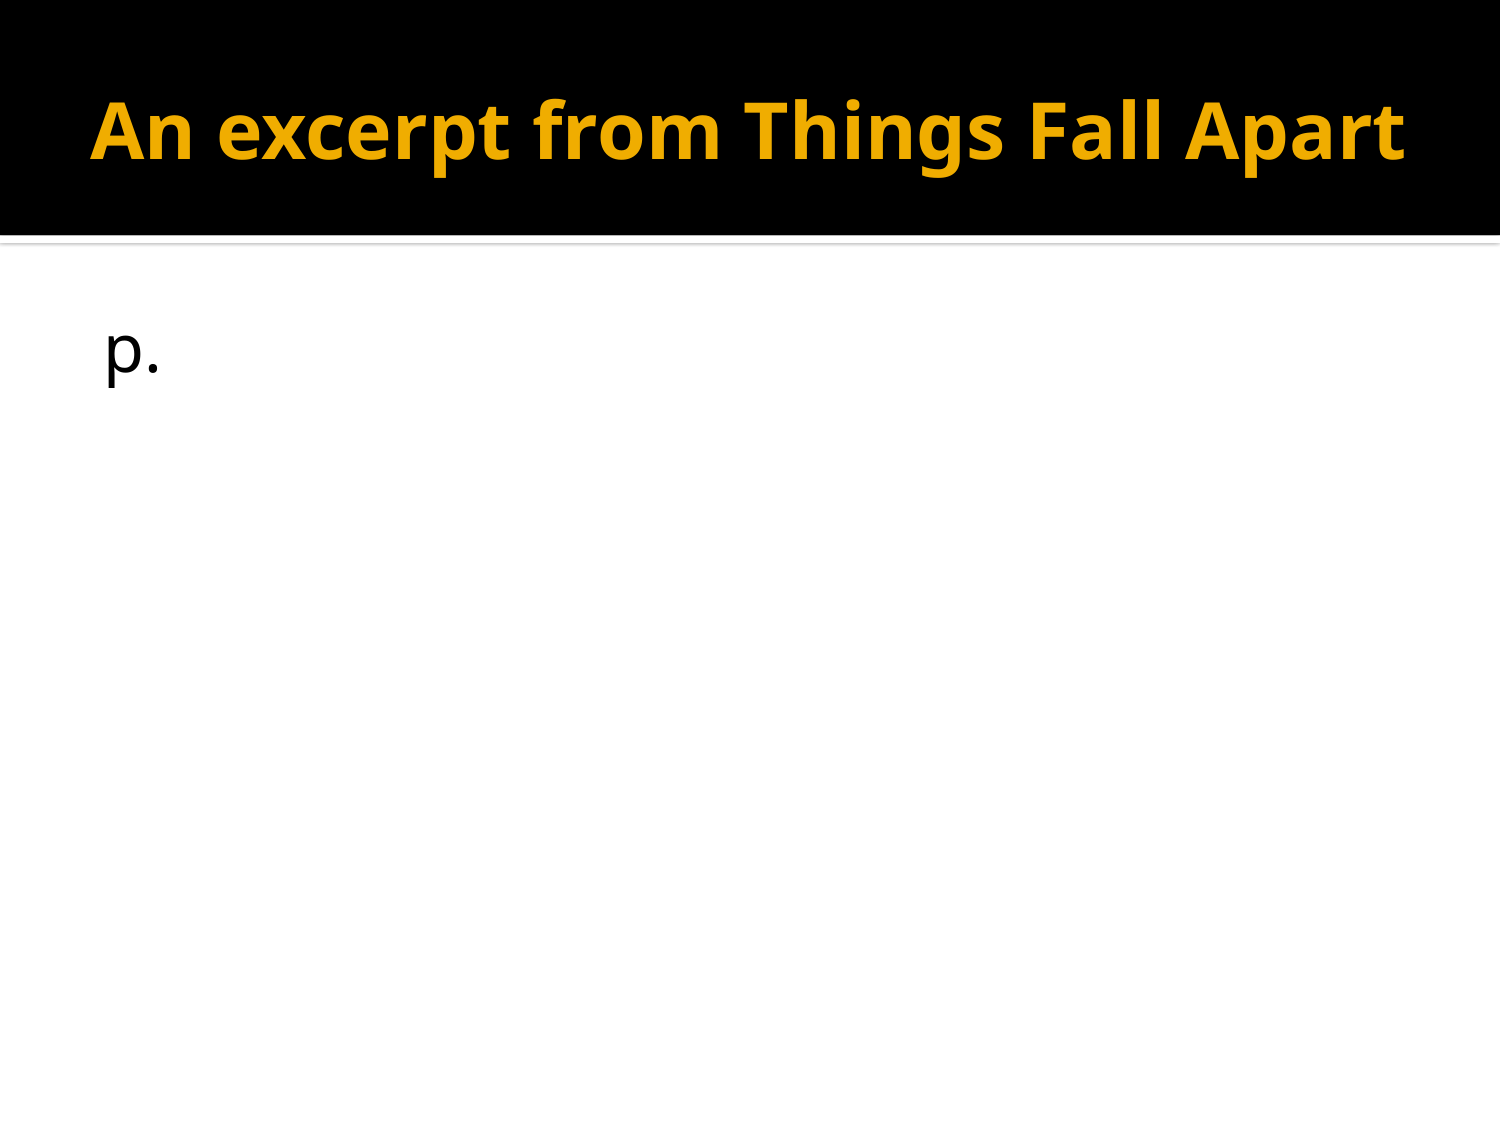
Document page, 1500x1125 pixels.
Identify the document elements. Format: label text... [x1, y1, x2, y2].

title An excerpt from Things Fall Apart [75, 25, 1425, 231]
list p. [75, 291, 1425, 1050]
